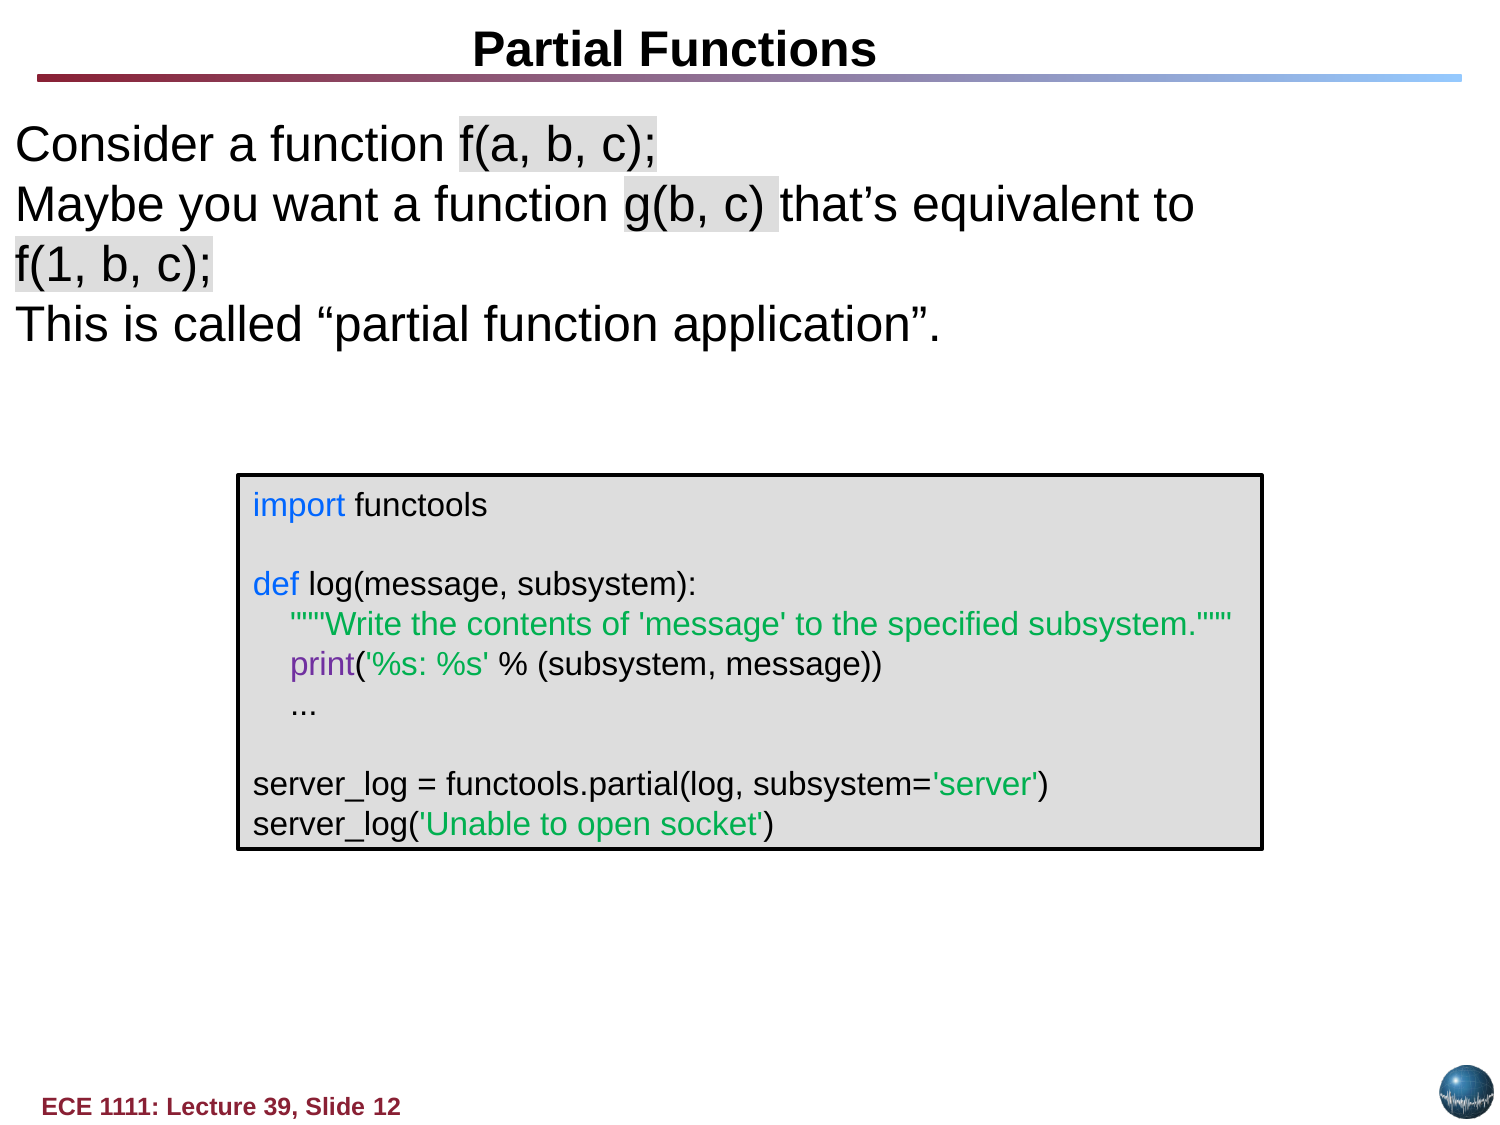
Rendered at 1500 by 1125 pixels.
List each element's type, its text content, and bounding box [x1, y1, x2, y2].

picture [1439, 1065, 1494, 1119]
title Partial Functions [0, 9, 1350, 70]
text_box import functools def log(message, subsystem): """Write the contents of 'message' to the specified subsystem.""" print('%s: %s' % (subsystem, message)) ... server_log = functools.partial(log, subsystem='server') server_log('Unable to open socket') [236, 473, 1264, 851]
list Consider a function f(a, b, c); Maybe you want a function g(b, c) that’s equivalent to f(1, b, c); This is called “partial function application”. [0, 104, 1350, 847]
